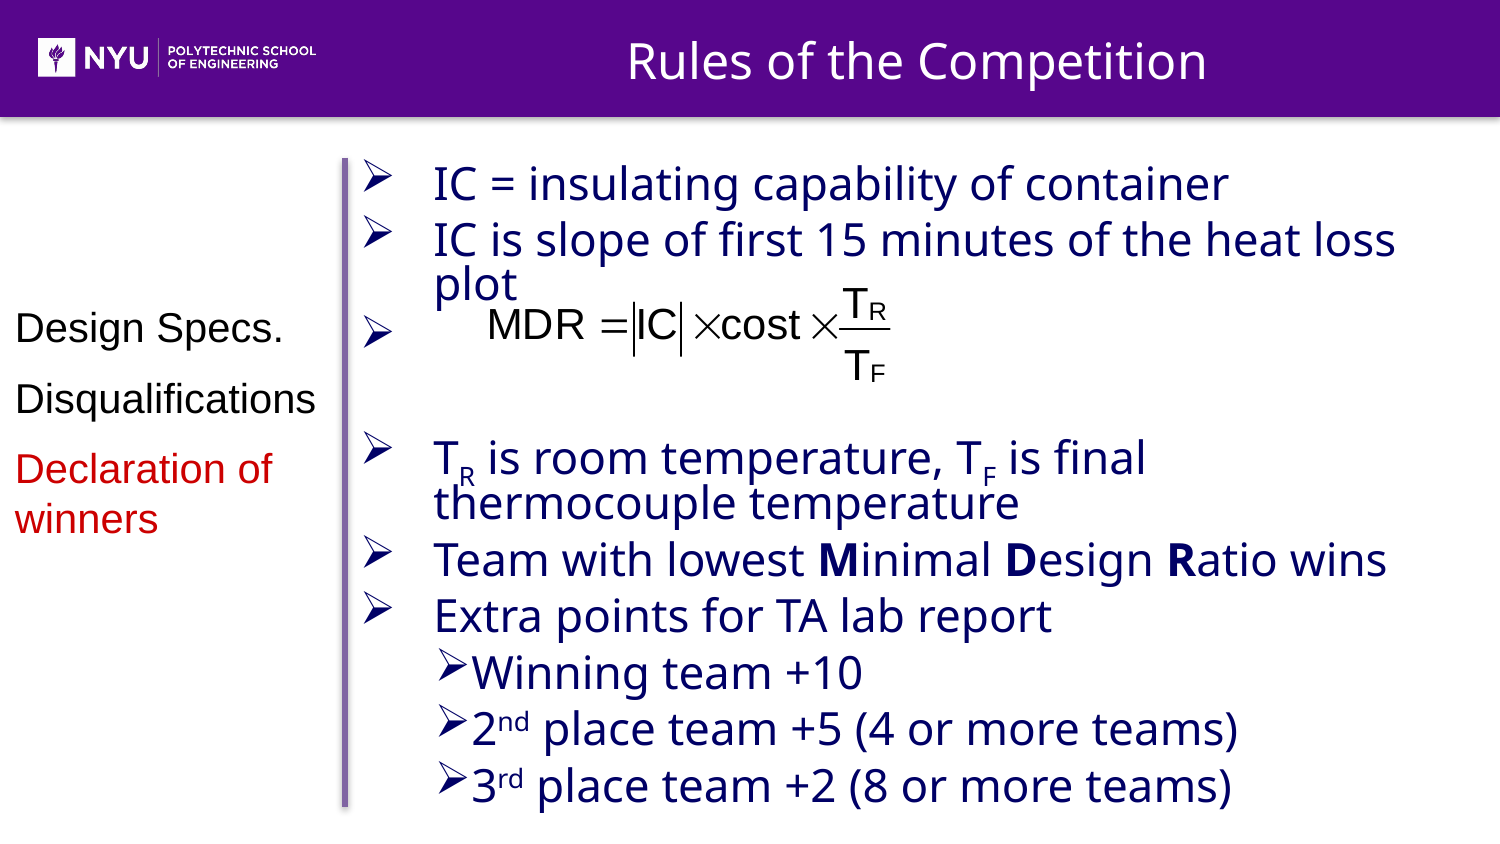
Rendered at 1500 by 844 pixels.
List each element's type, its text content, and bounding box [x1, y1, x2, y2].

list Rules of the Competition [372, 37, 1463, 81]
text_box IC = insulating capability of container IC is slope of first 15 minutes of the heat loss plot TR is room temperature, TF is final thermocouple temperature Team with lowest Minimal Design Ratio wins Extra points for TA lab report Winning team +10 2nd place team +5 (4 or more teams) 3rd place team +2 (8 or more teams) [345, 157, 1463, 844]
text_box Design Specs. Disqualifications Declaration of winners [0, 293, 337, 550]
picture [38, 38, 316, 77]
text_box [482, 270, 898, 392]
